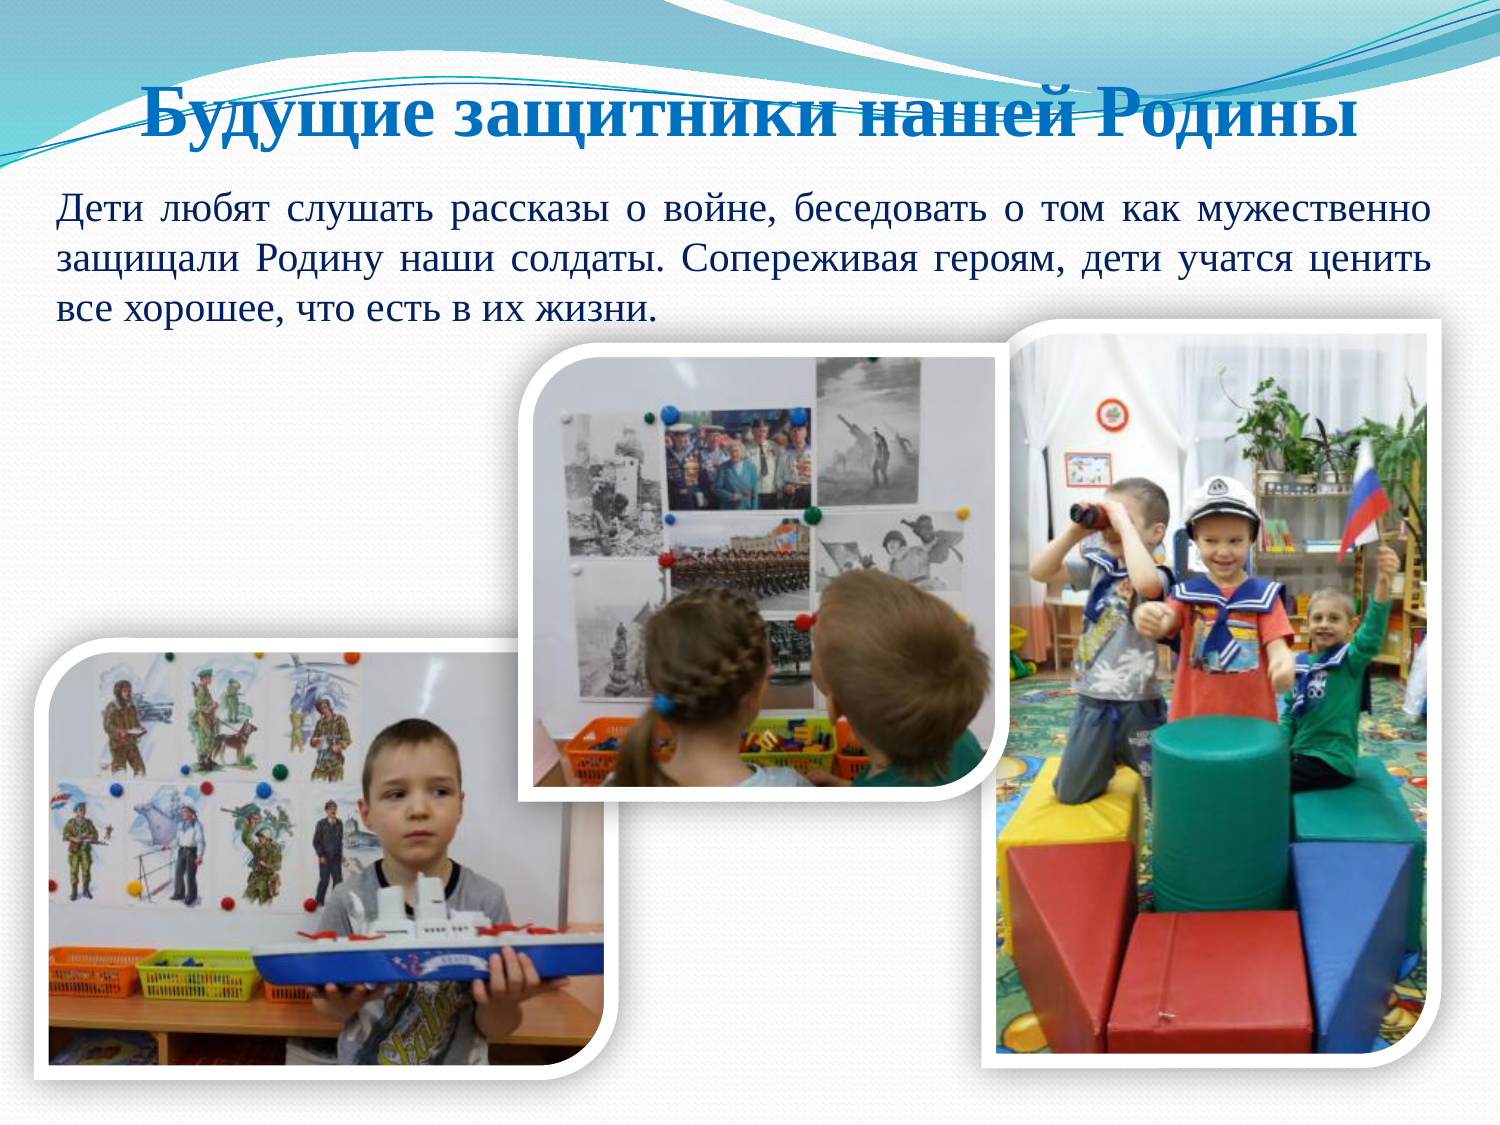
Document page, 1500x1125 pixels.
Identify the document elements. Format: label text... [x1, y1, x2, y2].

picture [525, 325, 1435, 1062]
text_box Будущие защитники нашей Родины [53, 54, 1447, 160]
text_box Дети любят слушать рассказы о войне, беседовать о том как мужественно защищали Родину наши солдаты. Сопереживая героям, дети учатся ценить все хорошее, что есть в их жизни. [41, 172, 1447, 338]
picture [40, 644, 612, 1073]
